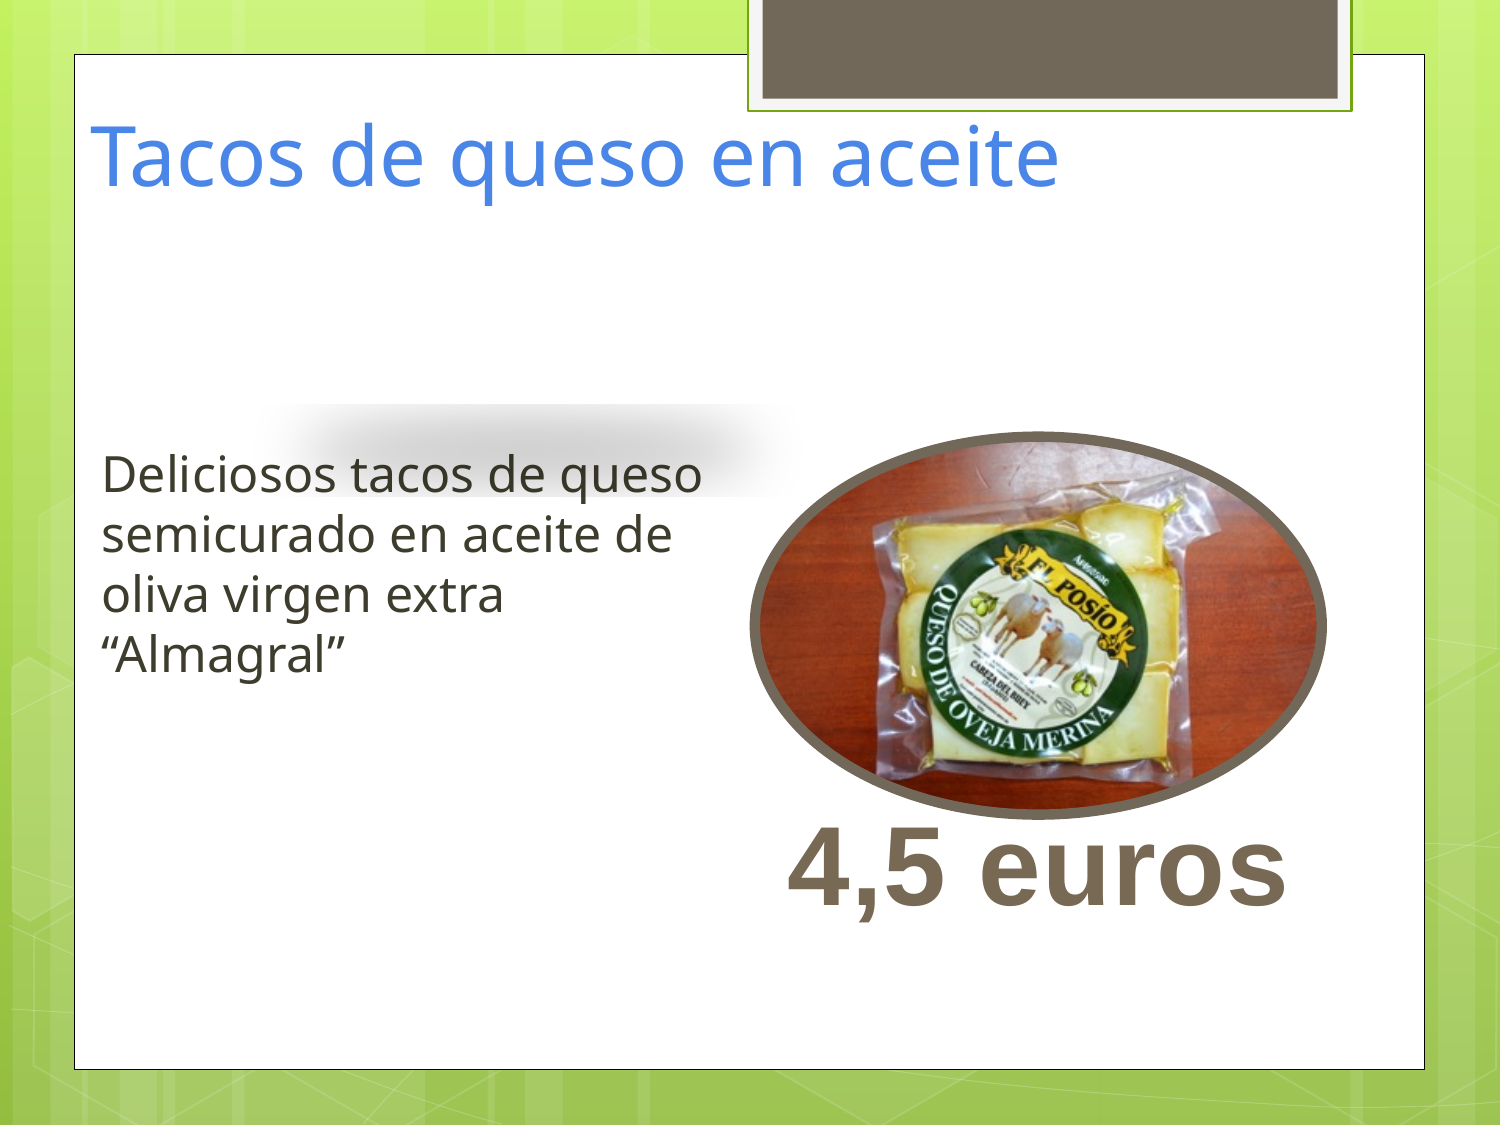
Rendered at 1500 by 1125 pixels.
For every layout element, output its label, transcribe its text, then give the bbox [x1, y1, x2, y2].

list Deliciosos tacos de queso semicurado en aceite de oliva virgen extra “Almagral” [75, 427, 725, 1096]
picture [754, 436, 1322, 815]
text_box 4,5 euros [772, 823, 1305, 936]
title Tacos de queso en aceite [75, 0, 1425, 218]
